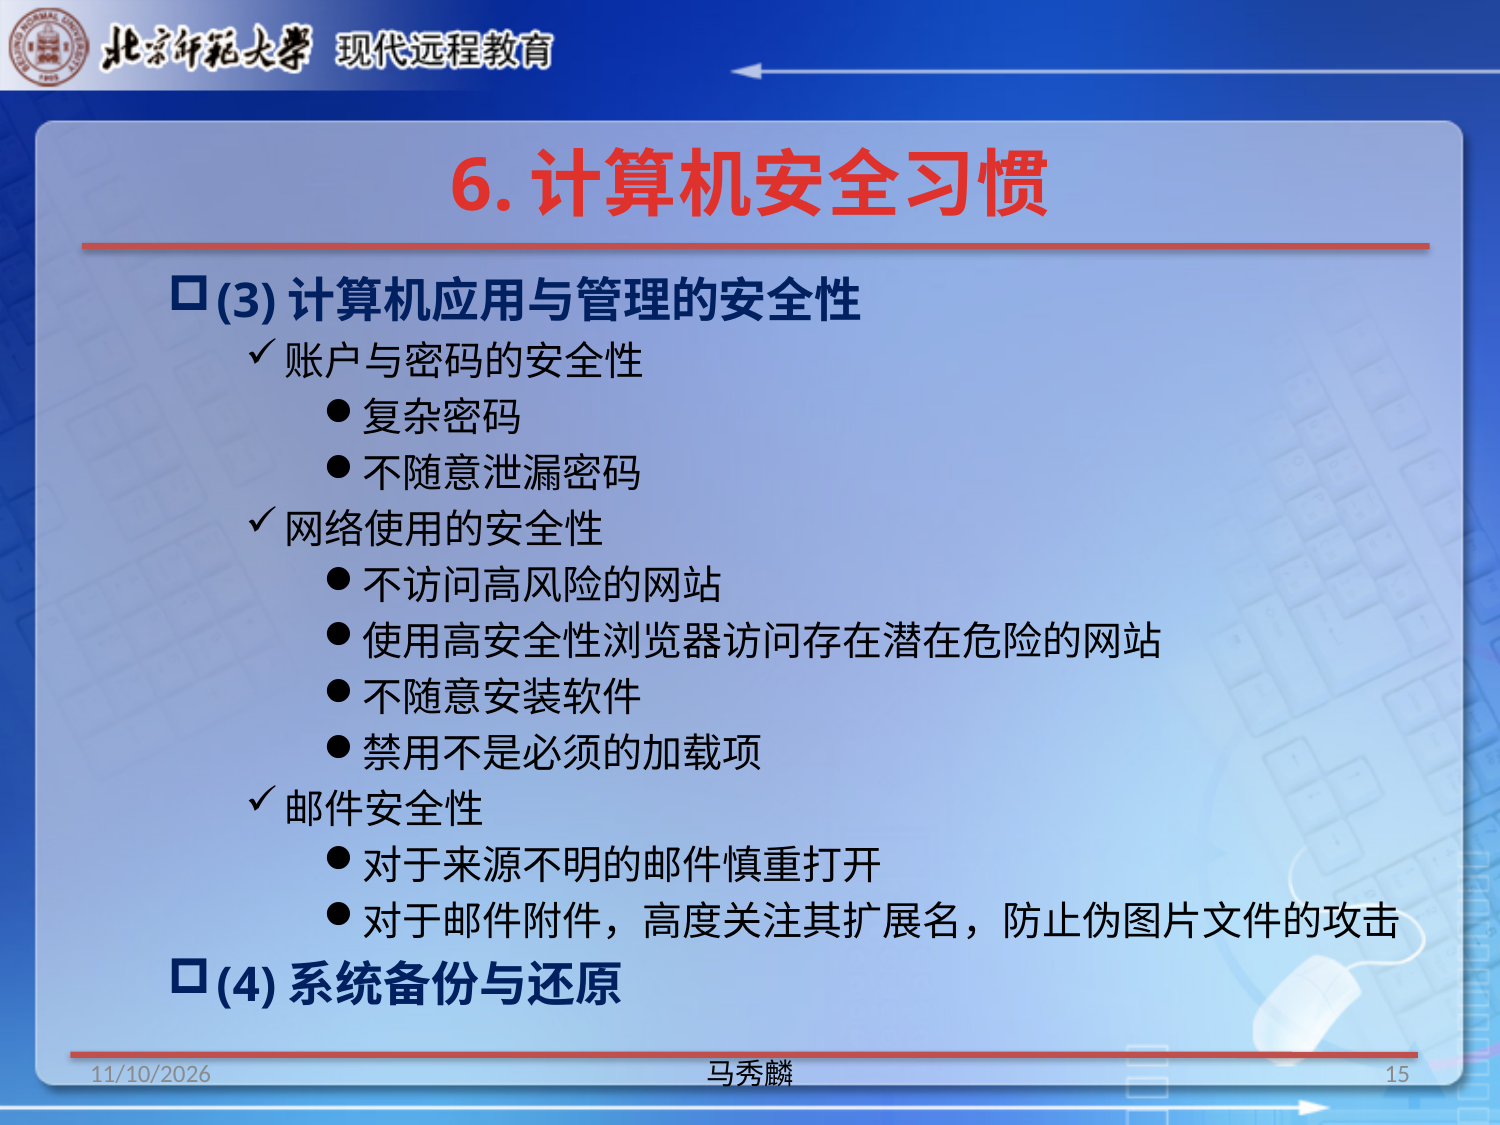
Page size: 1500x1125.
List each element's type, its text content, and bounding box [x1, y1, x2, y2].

title 6.计算机安全习惯 [75, 128, 1425, 233]
list (3)计算机应用与管理的安全性 账户与密码的安全性 复杂密码 不随意泄漏密码 网络使用的安全性 不访问高风险的网站 使用高安全性浏览器访问存在潜在危险的网站 不随意安装软件 禁用不是必须的加载项 邮件安全性 对于来源不明的邮件慎重打开 对于邮件附件，高度关注其扩展名，防止伪图片文件的攻击 (4)系统备份与还原 [75, 262, 1425, 1043]
slide_number 15 [1074, 1042, 1425, 1103]
picture [0, 0, 1500, 1125]
footer 马秀麟 [512, 1042, 988, 1103]
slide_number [75, 1042, 425, 1103]
